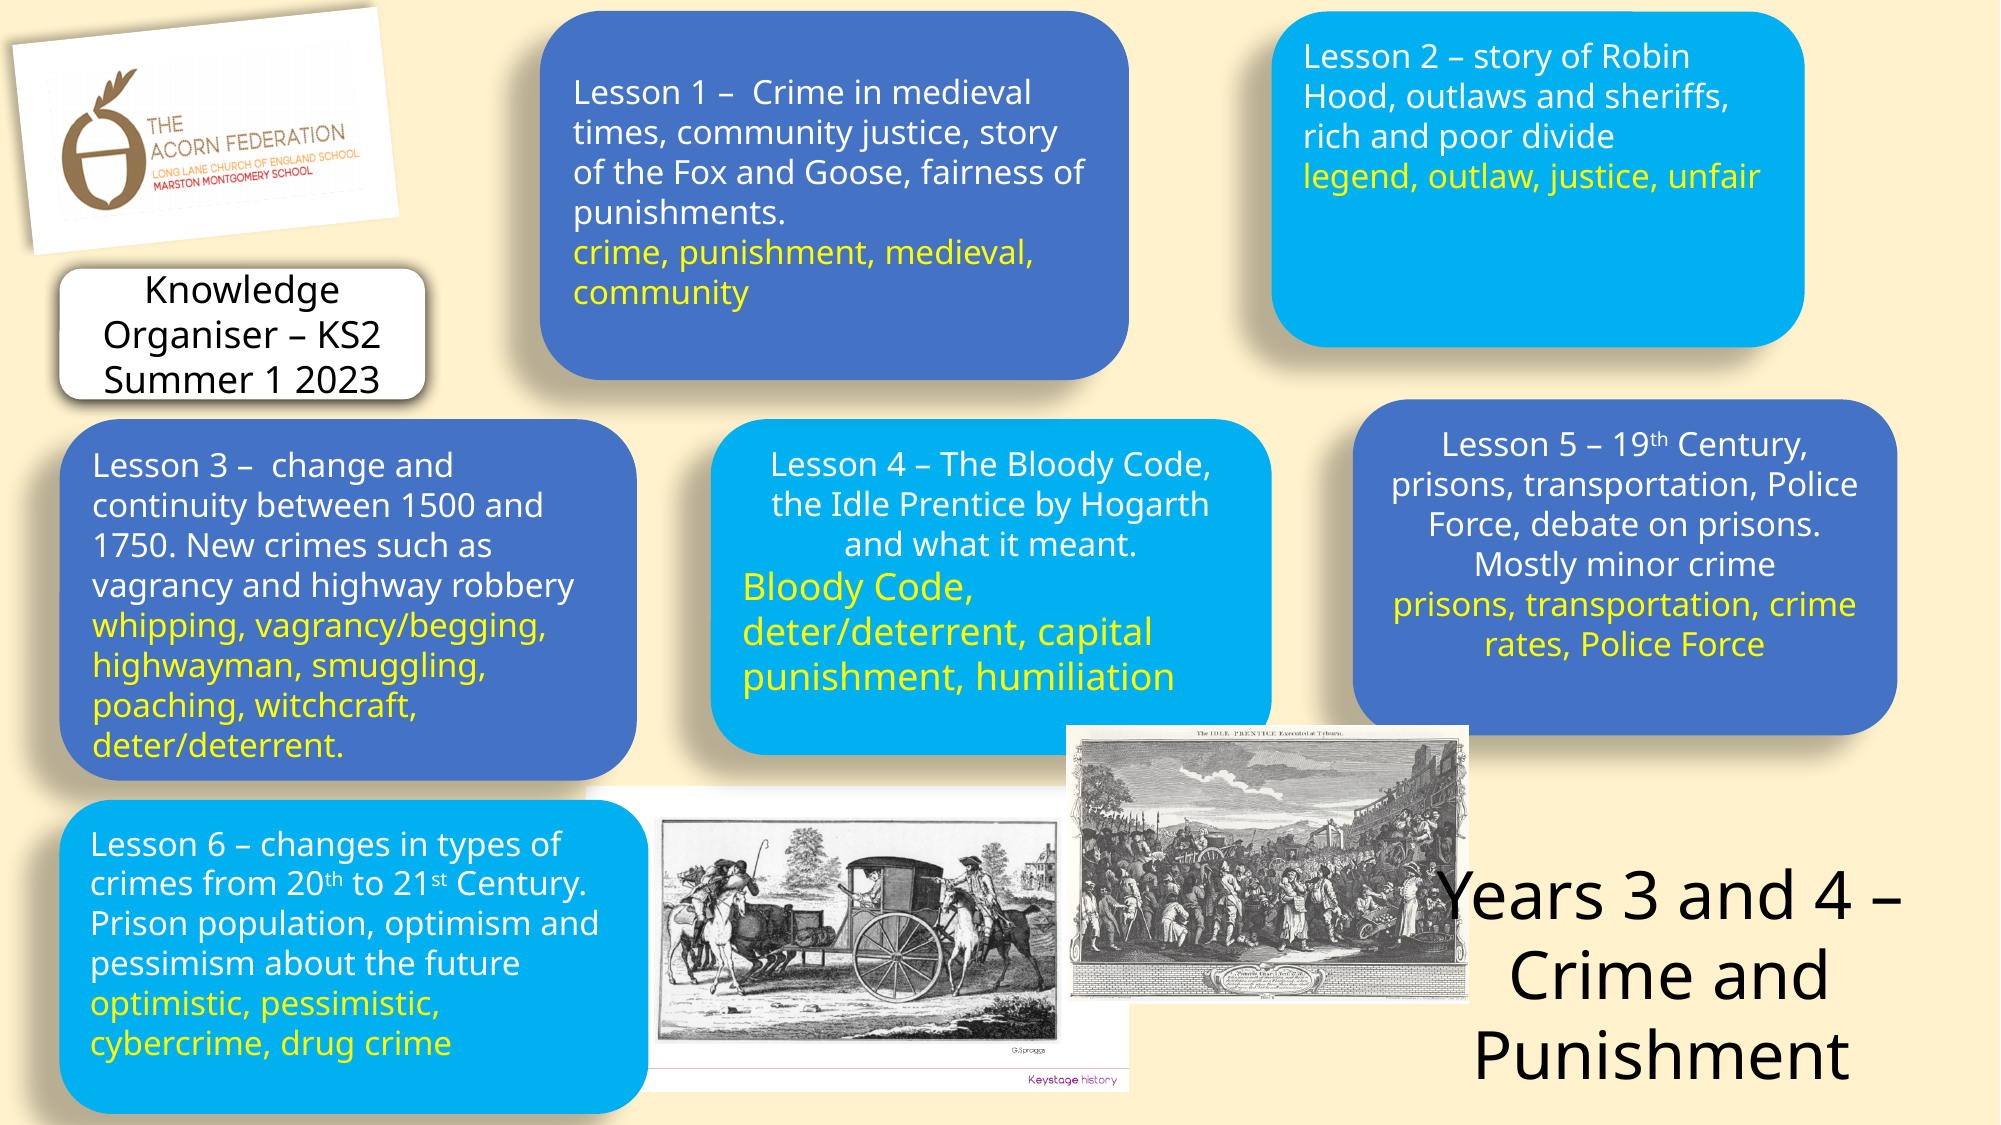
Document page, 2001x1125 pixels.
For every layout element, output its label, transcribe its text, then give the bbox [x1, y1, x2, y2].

text_box Lesson 4 – The Bloody Code, the Idle Prentice by Hogarth and what it meant. Bloody Code, deter/deterrent, capital punishment, humiliation [709, 418, 1273, 757]
text_box Lesson 1 – Crime in medieval times, community justice, story of the Fox and Goose, fairness of punishments. crime, punishment, medieval, community [538, 9, 1130, 382]
text_box Lesson 6 – changes in types of crimes from 20th to 21st Century. Prison population, optimism and pessimism about the future optimistic, pessimistic, cybercrime, drug crime [58, 798, 640, 1115]
text_box Years 3 and 4 – Crime and Punishment [1391, 845, 1949, 1101]
text_box Lesson 2 – story of Robin Hood, outlaws and sheriffs, rich and poor divide legend, outlaw, justice, unfair [1270, 10, 1806, 349]
text_box Lesson 3 – change and continuity between 1500 and 1750. New crimes such as vagrancy and highway robbery whipping, vagrancy/begging, highwayman, smuggling, poaching, witchcraft, deter/deterrent. [58, 418, 638, 782]
picture [586, 724, 1469, 1092]
text_box Lesson 5 – 19th Century, prisons, transportation, Police Force, debate on prisons. Mostly minor crime prisons, transportation, crime rates, Police Force [1351, 398, 1899, 737]
picture [47, 42, 364, 220]
text_box Knowledge Organiser – KS2 Summer 1 2023 [58, 267, 427, 401]
